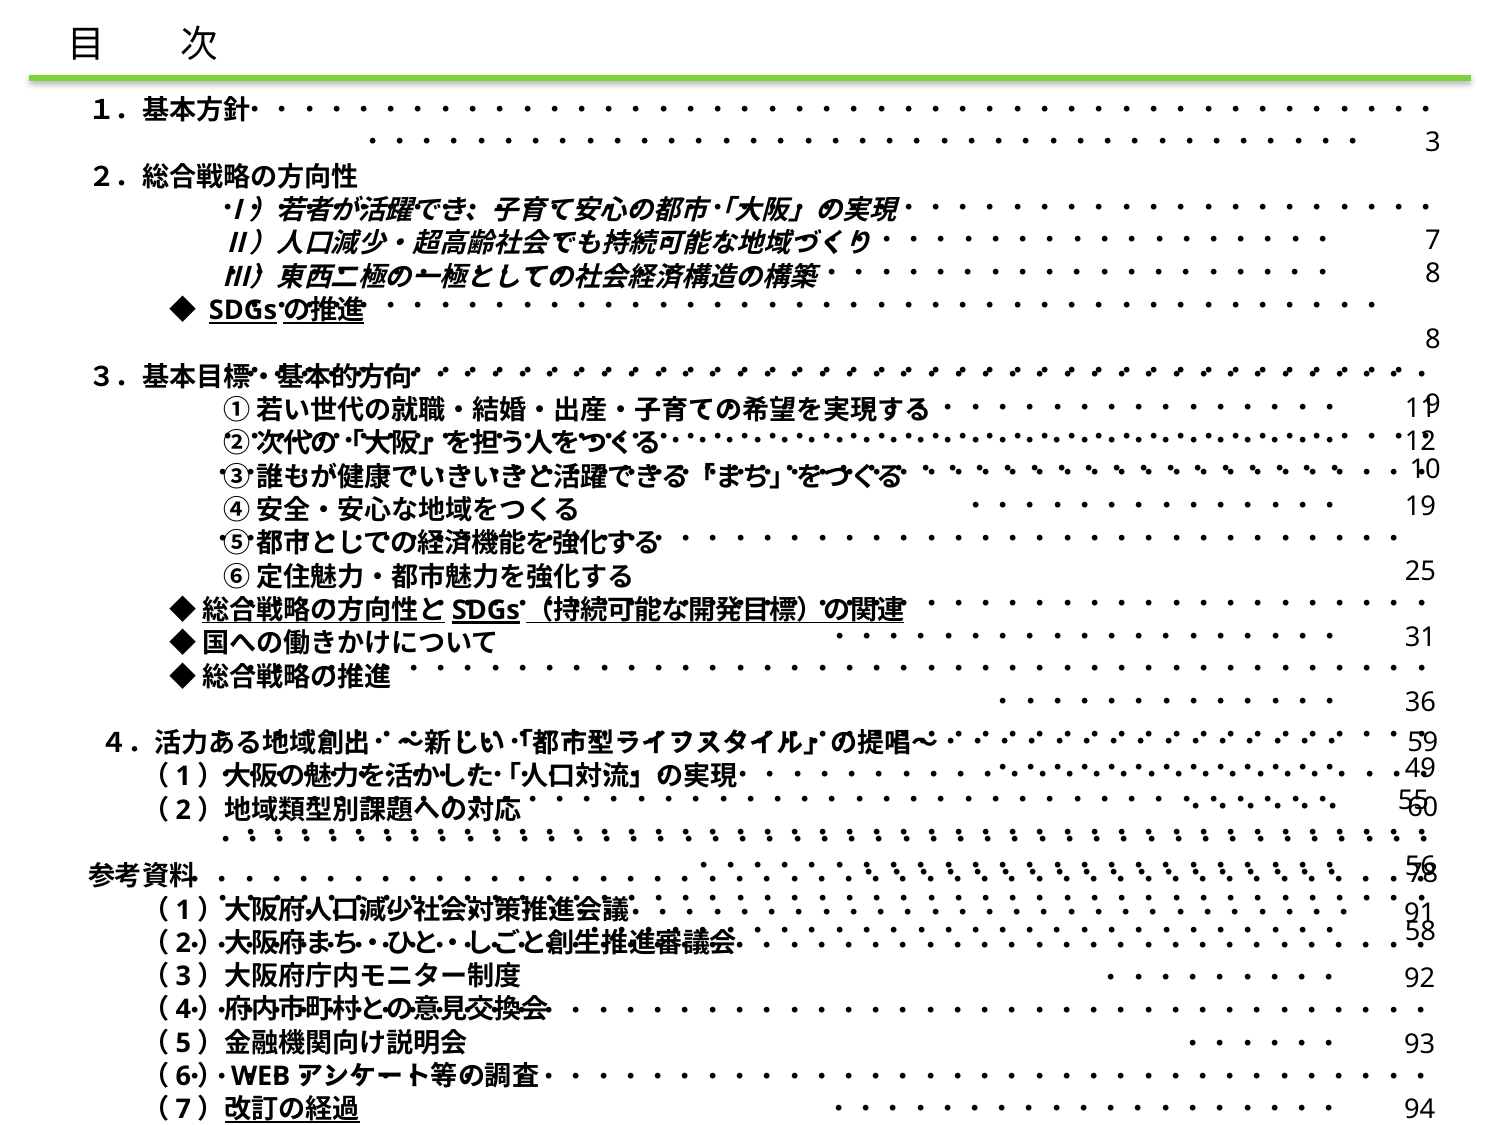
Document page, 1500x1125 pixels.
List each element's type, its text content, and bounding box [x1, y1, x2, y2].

text_box ・・・・・・・・・・・・・・・・・・・・・・・・・・・・・・・・・・・・・・ 59 ・・・・・・・・・・・・・・・・・・・・・・・・・・・・・・・・・・・・・・・・・・・・・・・・・・・ 60 ・・・・・・・・・・・・・・・・・・・・・・・・・・・・・・・・・・・・・・・・・・・・・・・・・・・・・・・・・・・・・・・ 78 [1329, 683, 1439, 858]
text_box 目 次 [53, 12, 1388, 73]
text_box １．基本方針 ２．総合戦略の方向性 Ⅰ）若者が活躍でき、子育て安心の都市「大阪」の実現 Ⅱ）人口減少・超高齢社会でも持続可能な地域づくり Ⅲ）東西二極の一極としての社会経済構造の構築 ◆ SDGsの推進 ３．基本目標・基本的方向 ① 若い世代の就職・結婚・出産・子育ての希望を実現する ② 次代の「大阪」を担う人をつくる ③ 誰もが健康でいきいきと活躍できる「まち」をつくる ④ 安全・安心な地域をつくる ⑤ 都市としての経済機能を強化する ⑥ 定住魅力・都市魅力を強化する ◆ 総合戦略の方向性とSDGs（持続可能な開発目標）の関連 ◆ 国への働きかけについて ◆ 総合戦略の推進 ４．活力ある地域創出 ～新しい「都市型ライフスタイル」の提唱～ （1）大阪の魅力を活かした「人口対流」の実現 （2）地域類型別課題への対応 参考資料 （1）大阪府人口減少社会対策推進会議 （2）大阪府まち・ひと・しごと創生推進審議会 （3）大阪府庁内モニター制度 （4）府内市町村との意見交換会 （5）金融機関向け説明会 （6）WEBアンケート等の調査 （7）改訂の経過 [73, 87, 1329, 1125]
text_box ・・・・・・・・・・・・・・・・・・・・・・・・・・・・・・・・・・・・・・・・・・・・・・・・・・・・・・・・・・・・・・・・・・・・・・・・・・・・・・・・・ 3 ・・・・・・・・・・・・・・・・・・・・・・・・・・・・・・・・・・・・・・・・・・・・・・・・・・・・・・・・・・・・・・・・・・・・・・・・・・ 7 ・・・・・・・・・・・・・・・・・・・・・・・・・・・・・・・・・・・・・・・・・ 8 ・・・・・・・・・・・・・・・・・・・・・・・・・・・・・・・・・・・・・・・・・・ 8 ・・・・・・・・・・・・・・・・・・・・・・・・・・・・・・・・・・・・・・・・・・・・ 9 ・・・・・・・・・・・・・・・・・・・・・・・・・・・・・・・・・・・・・・・・・・・・・・・・・・・・・・・・・・・・・・・・・・・・・・・・・・・・ 10 [1329, 87, 1441, 333]
text_box ・・・・・・・・・・・・・・・・・・・・・・・・・・・・・・・・・・・・・・・・・・・・・・・・・・・・・・・・・・・・・・・・・・・・・・ 11 ・・・・・・・・・・・・・・・・・・・・・・・・・・・・・・・・・・・・・・・ 12 ・・・・・・・・・・・・・・・・・・・・・・・・・・・・・・・・・・・・・・・・・・・・・・・・・・・・・・・・・・・ 19 ・・・・・・・・・・・・・・・・・・・・・・・・・・・・・・・・・・・・・・・・・・・・ 25 ・・・・・・・・・・・・・・・・・・・・・・・・・・・・・・・・・・・・・・・・・・・・・・・・・・・・・・・・・・・・・・・ 31 ・・・・・・・・・・・・・・・・・・・・・・・・・・・・・・・・・・・・・・・・・・・・・・・・・・・・・・・・・ 36 ・・・・・・・・・・・・・・・・・・・・・・・・・・・・・・・・・・・・・・・・・・・・・・・・・・・・・・・・・・ 49 ・・・・・・・・・・・・・・・・・・・・・・・・・・・・・・・・・・・・・・ 55 ・・・・・・・・・・・・・・・・・・・・・・・・・・・・・・・・・・・・・・・・・・・・・・・・・・・・・・・・・・・・・・・・・・・・ 56 ・・・・・・・・・・・・・・・・・・・・・・・・・・・・・・・・・・・・・・・・・・・・・・・・・・・・・・・・・・・・・・・・・・・・・・・・・ 58 [1329, 349, 1436, 675]
text_box ・・・・・・・・・・・・・・・・・・・・・・・・・・・・・・・・・・・・・・・・・・・・・・・・・・・・・・・・・・・・・・・・・・・・・・・・・・・・・・・・・・・・・ 91 ・・・・・・・・・・・・・・・・・・・・・・・・・・・・・・・・・・・・・・・・・・・・・・・・・・・・・・・ 92 ・・・・・・・・・・・・・・・・・・・・・・・・・・・・・・・・・・・・・・・・・・・・・・・・・・・・ 93 ・・・・・・・・・・・・・・・・・・・・・・・・・・・・・・・・・・・・・・・・・・・・・・・・・・・・・・・・・・・・・・・・・ 94 ・・・・・・・・・・・・・・・・・・・・・・・・・・・・・・・・・・・・・・・・・・・・・・・・・・・・・・・・・・・・・・ 95 ・・・・・・・・・・・・・・・・・・・・・・・・・・・・・・・・・・・・・・・・・・・・・・・・・・・・・・・・・・・・・・・・・・・ 95 ・・・・・・・・・・・・・・・・・・・・・・・・・・・・・・・・・・・・・・・・・・・・・・・・・・・・・・・・・・・・・・・ 96 ・・・・・・・・・・・・・・・・・・・・・・・・・・・・・・・・・・・・・・・・・・・・・・・・・・・・・・・・・・・・・・・・・・・・・・・・・・・ 97 [168, 822, 1436, 1059]
